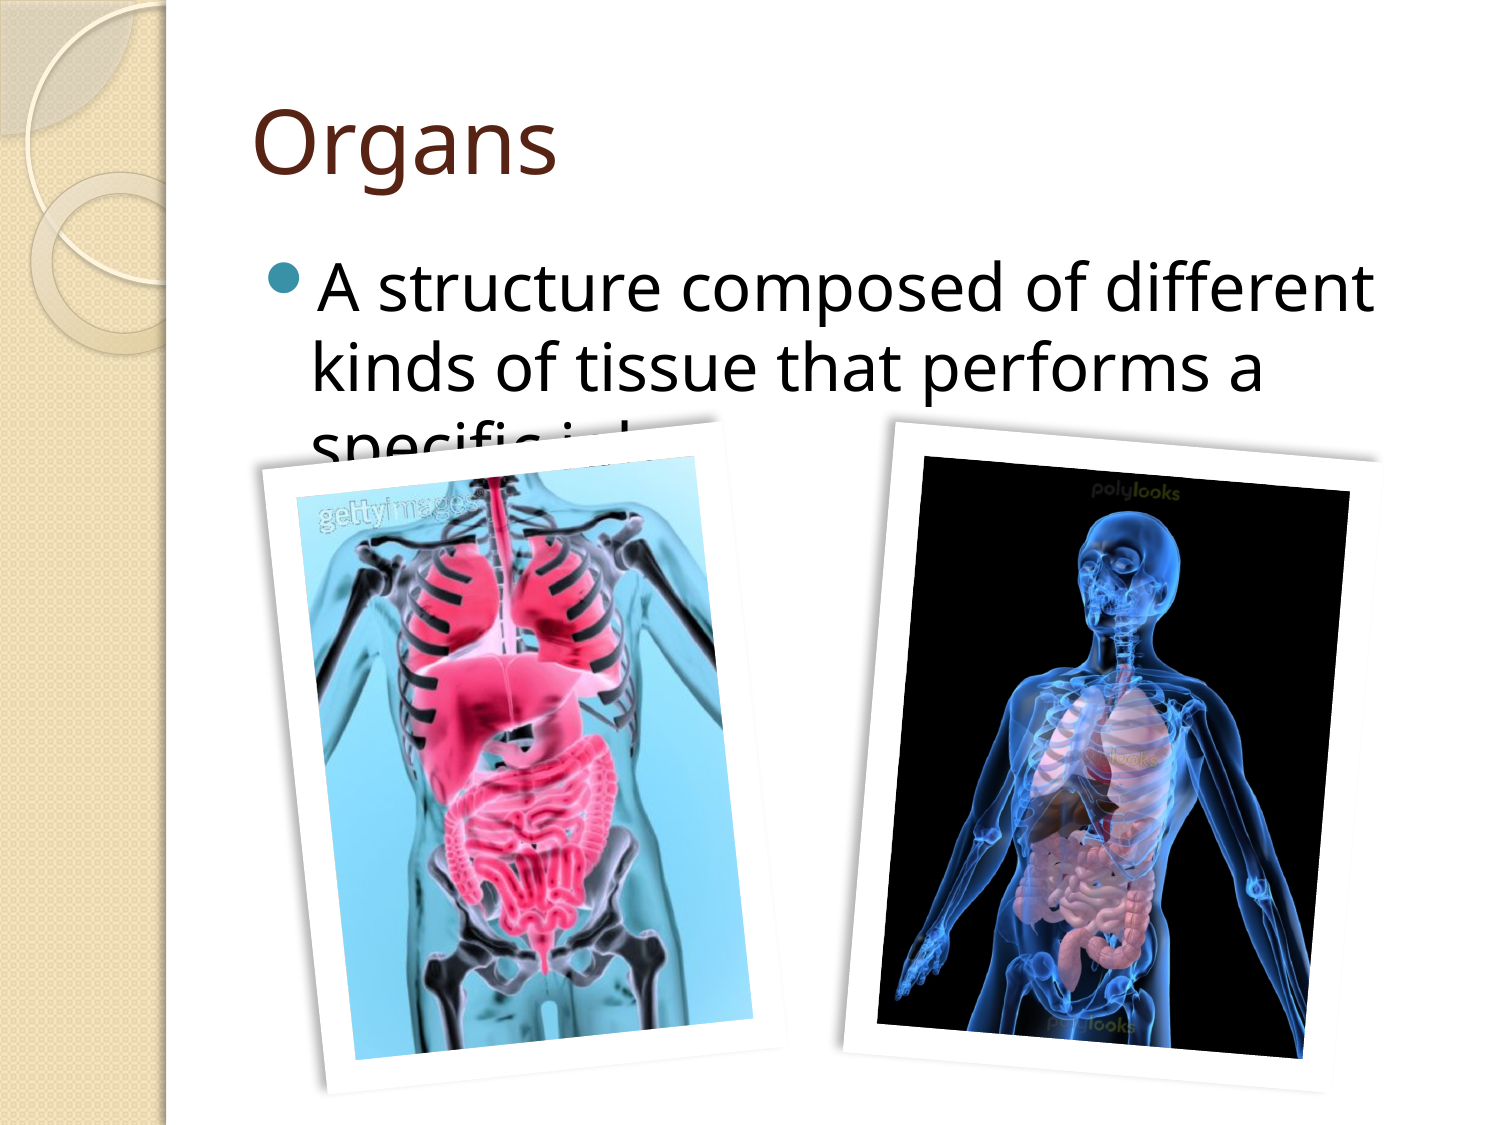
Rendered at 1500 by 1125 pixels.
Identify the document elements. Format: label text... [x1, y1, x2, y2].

picture [297, 457, 753, 1060]
picture [877, 456, 1349, 1059]
list A structure composed of different kinds of tissue that performs a specific job. [235, 237, 1466, 1025]
title Organs [235, 45, 1466, 233]
